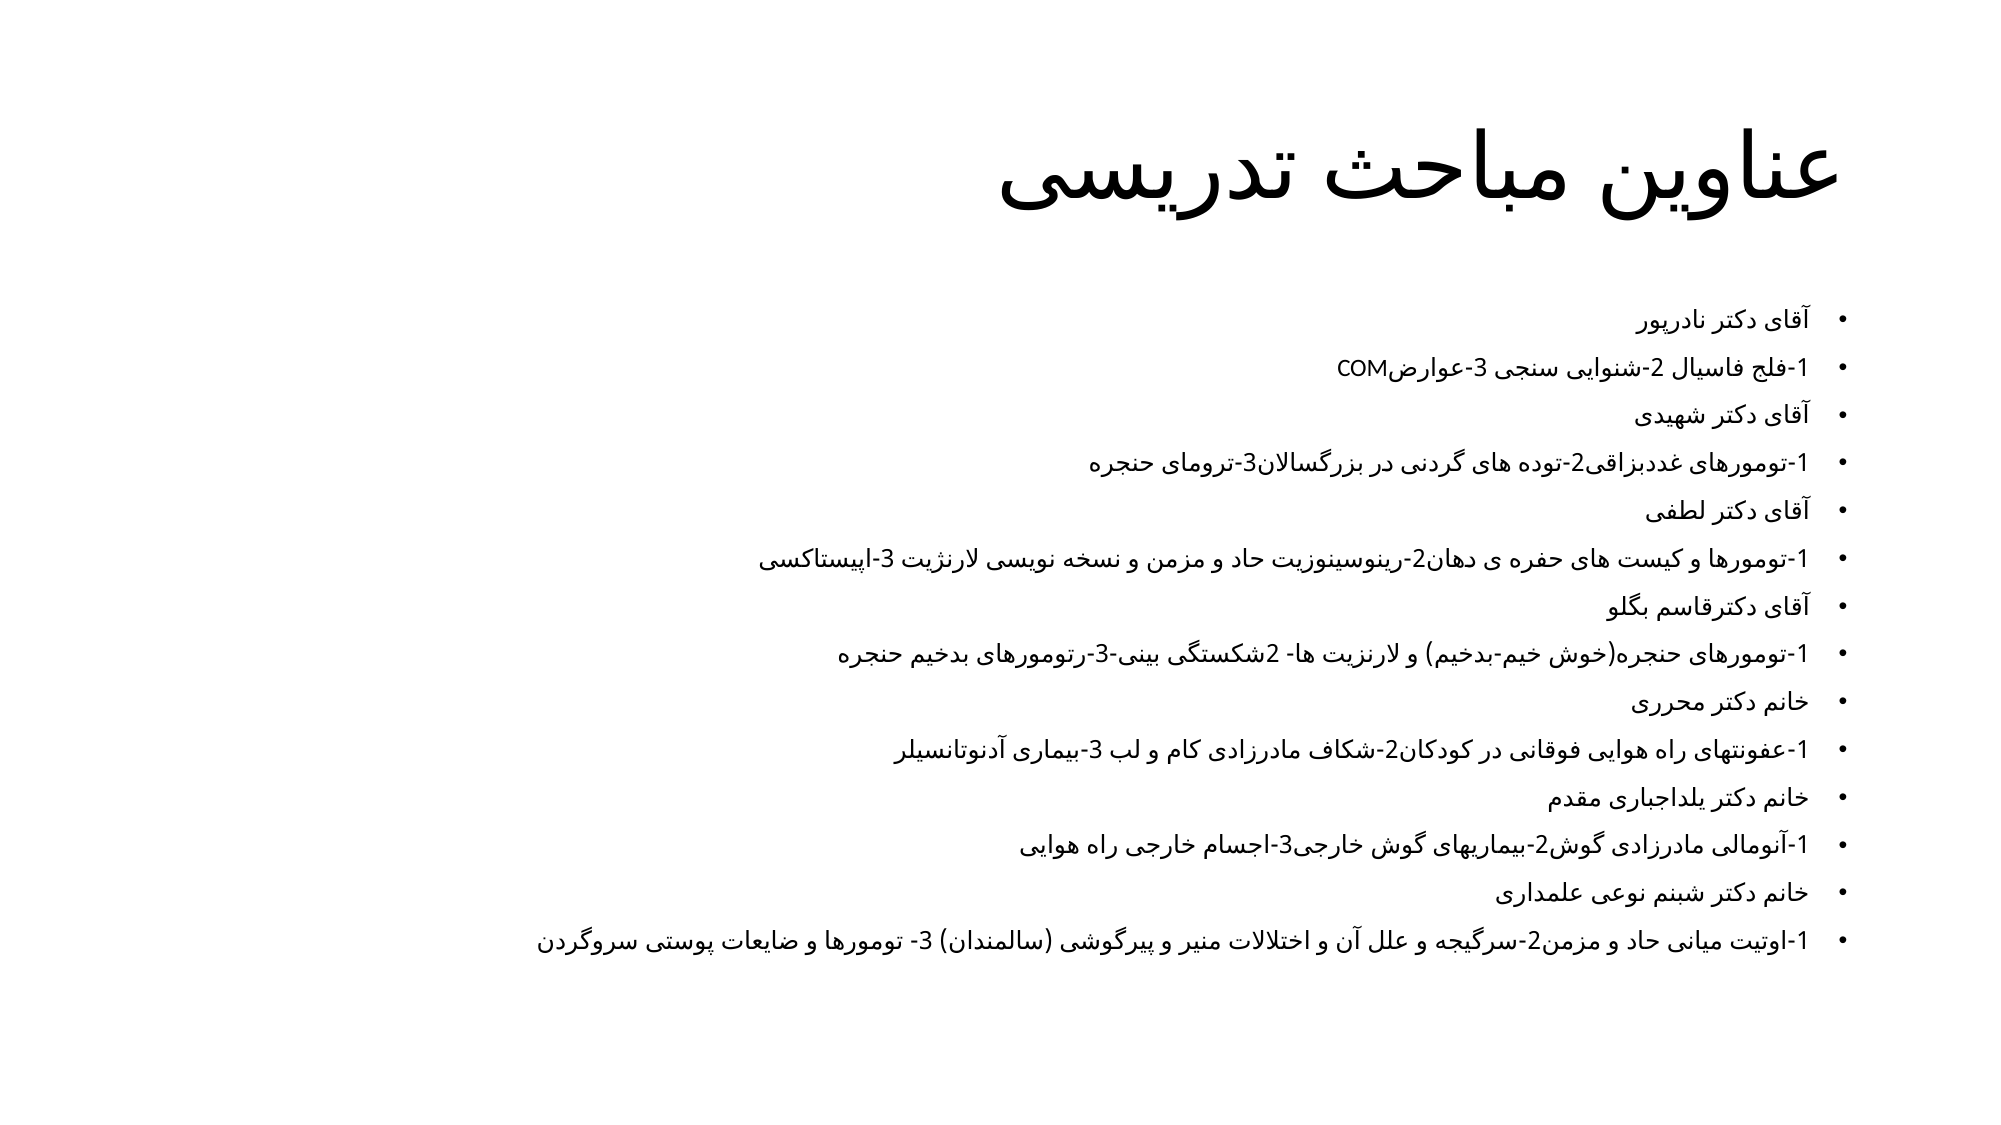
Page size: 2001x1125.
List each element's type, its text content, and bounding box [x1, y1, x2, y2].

title عناوین مباحث تدریسی [137, 59, 1863, 278]
list آقای دکتر نادرپور 1-فلج فاسیال 2-شنوایی سنجی 3-عوارضCOM آقای دکتر شهیدی 1-تومورهای غددبزاقی2-توده های گردنی در بزرگسالان3-ترومای حنجره آقای دکتر لطفی 1-تومورها و کیست های حفره ی دهان2-رینوسینوزیت حاد و مزمن و نسخه نویسی لارنژیت 3-اپیستاکسی آقای دکترقاسم بگلو 1-تومورهای حنجره(خوش خیم-بدخیم) و لارنزیت ها- 2شکستگی بینی-3-رتومورهای بدخیم حنجره خانم دکتر محرری 1-عفونتهای راه هوایی فوقانی در کودکان2-شکاف مادرزادی کام و لب 3-بیماری آدنوتانسیلر خانم دکتر یلداجباری مقدم 1-آنومالی مادرزادی گوش2-بیماریهای گوش خارجی3-اجسام خارجی راه هوایی خانم دکتر شبنم نوعی علمداری 1-اوتیت میانی حاد و مزمن2-سرگیجه و علل آن و اختلالات منیر و پیرگوشی (سالمندان) 3- تومورها و ضایعات پوستی سروگردن [137, 299, 1863, 1125]
